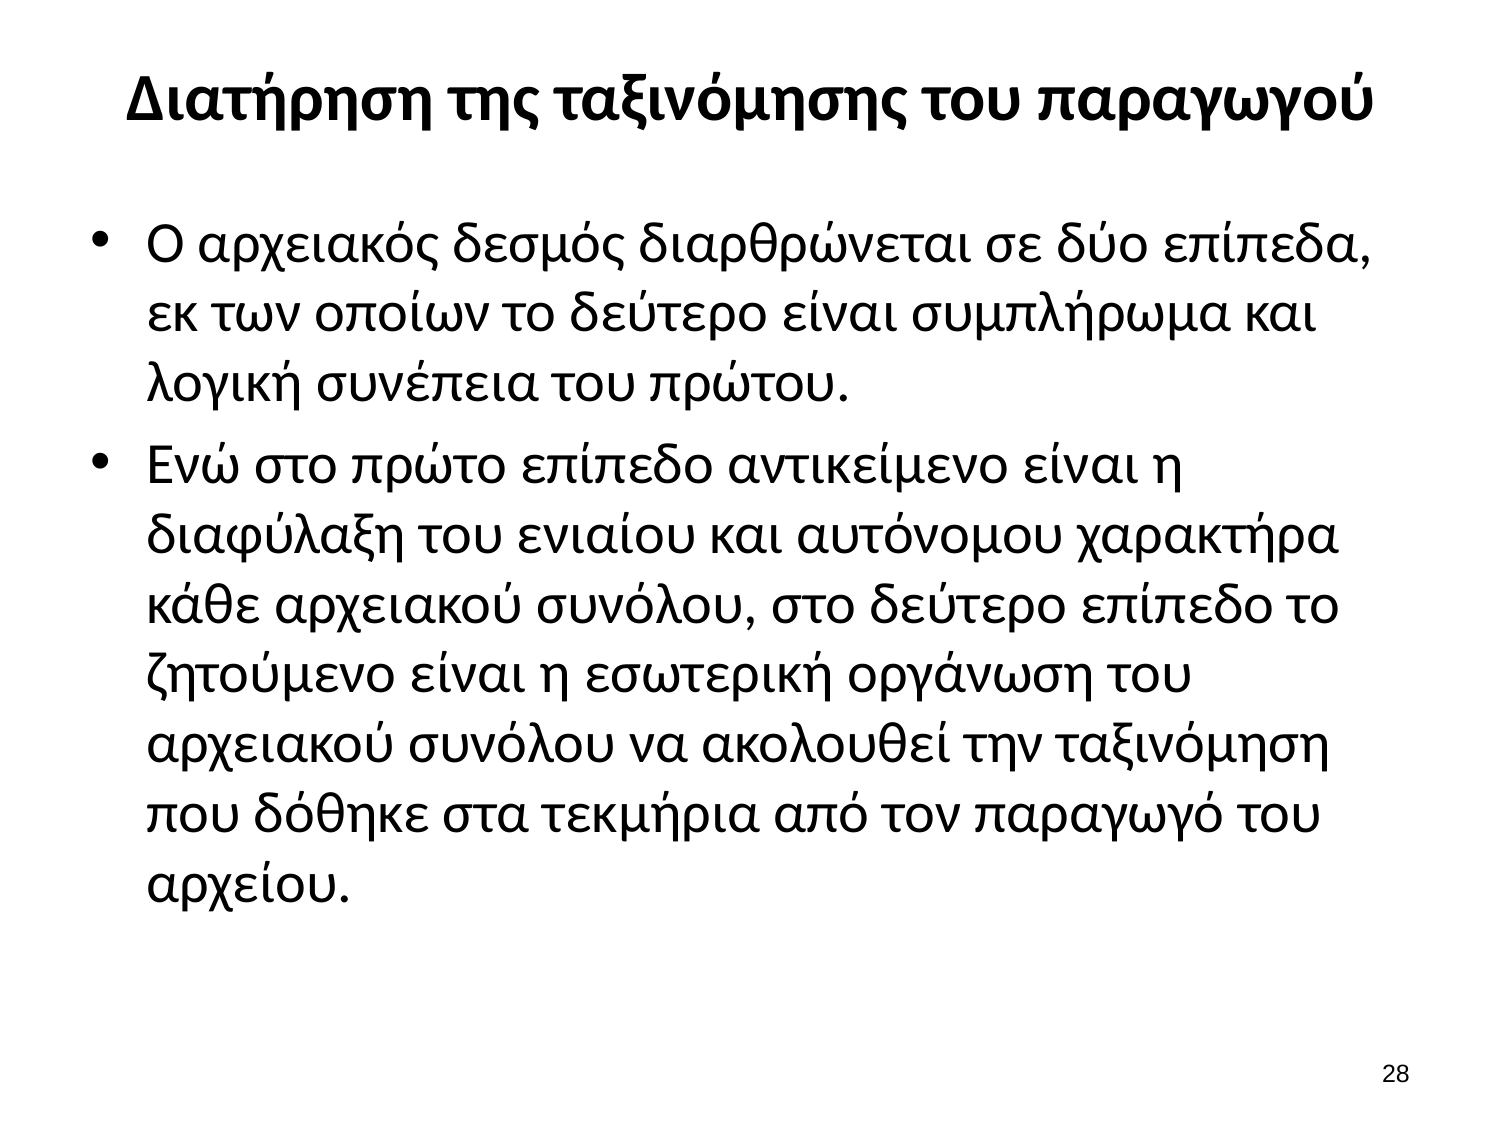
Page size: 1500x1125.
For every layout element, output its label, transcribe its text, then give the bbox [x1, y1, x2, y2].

list Ο αρχειακός δεσμός διαρθρώνεται σε δύο επίπεδα, εκ των οποίων το δεύτερο είναι συμπλήρωμα και λογική συνέπεια του πρώτου. Ενώ στο πρώτο επίπεδο αντικείμενο είναι η διαφύλαξη του ενιαίου και αυτόνομου χαρακτήρα κάθε αρχειακού συνόλου, στο δεύτερο επίπεδο το ζητούμενο είναι η εσωτερική οργάνωση του αρχειακού συνόλου να ακολουθεί την ταξινόμηση που δόθηκε στα τεκμήρια από τον παραγωγό του αρχείου. [75, 196, 1425, 1024]
slide_number 27 [1074, 1042, 1425, 1103]
title Διατήρηση της ταξινόμησης του παραγωγού [76, 19, 1427, 169]
